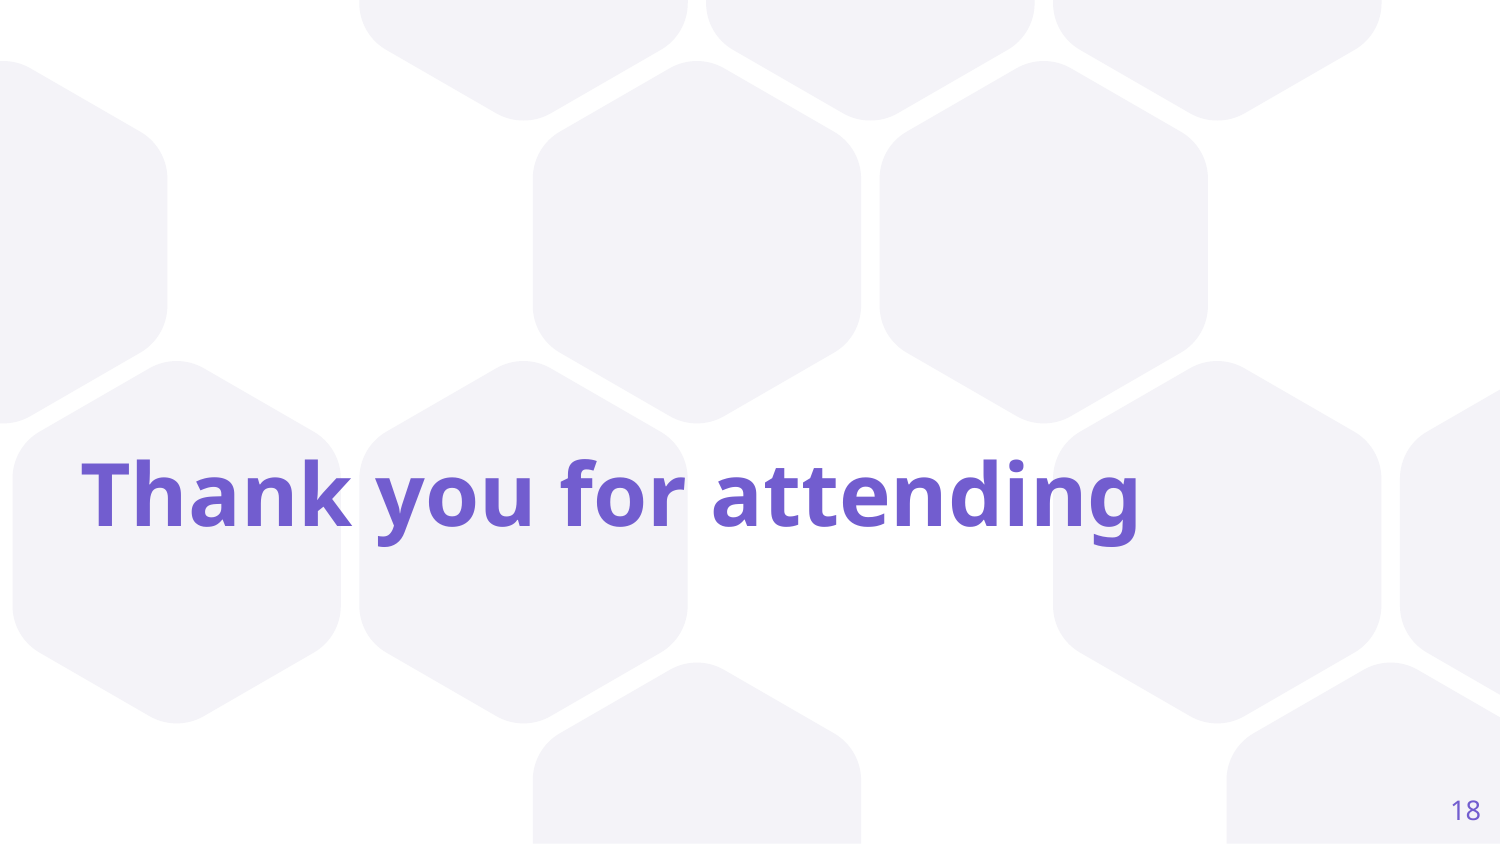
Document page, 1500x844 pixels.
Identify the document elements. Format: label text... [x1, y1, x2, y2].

title Thank you for attending [80, 253, 1374, 546]
slide_number ‹#› [1391, 779, 1482, 844]
